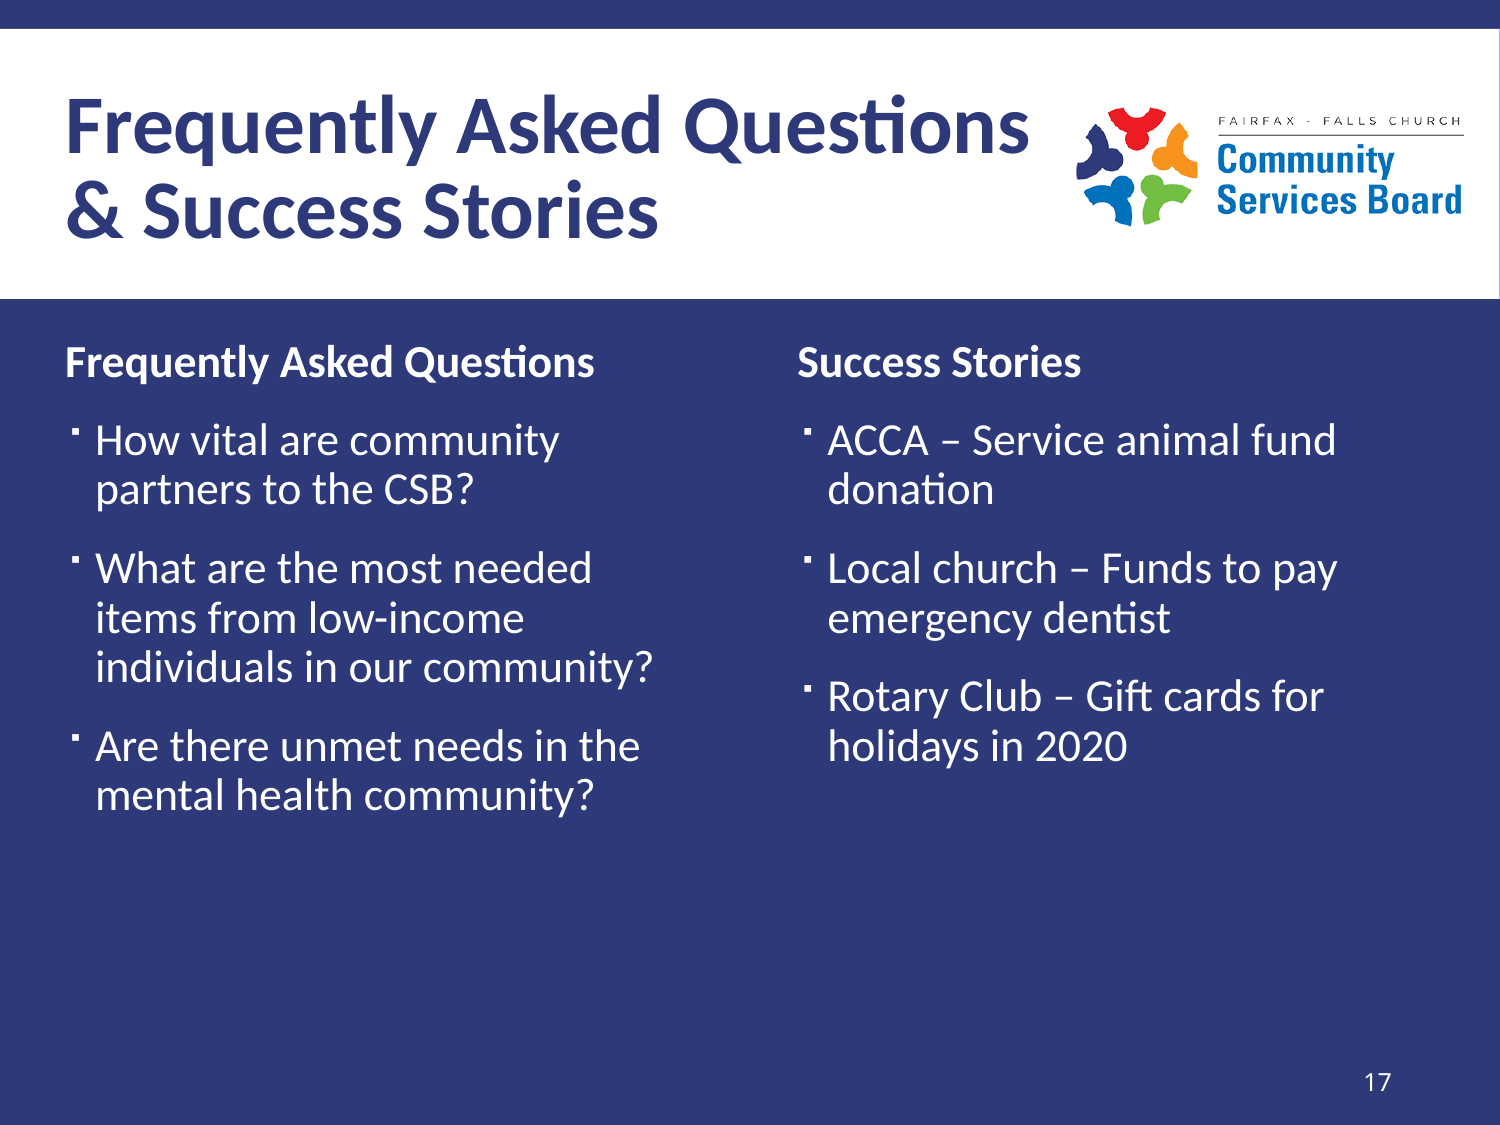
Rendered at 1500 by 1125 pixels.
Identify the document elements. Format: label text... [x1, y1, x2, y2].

list Frequently Asked Questions How vital are community partners to the CSB? What are the most needed items from low-income individuals in our community? Are there unmet needs in the mental health community? [50, 329, 718, 1020]
picture [1092, 104, 1473, 229]
title Frequently Asked Questions & Success Stories [50, 46, 1092, 295]
slide_number 17 [1355, 1053, 1473, 1114]
list Success Stories ACCA – Service animal fund donation Local church – Funds to pay emergency dentist Rotary Club – Gift cards for holidays in 2020 [782, 329, 1450, 864]
